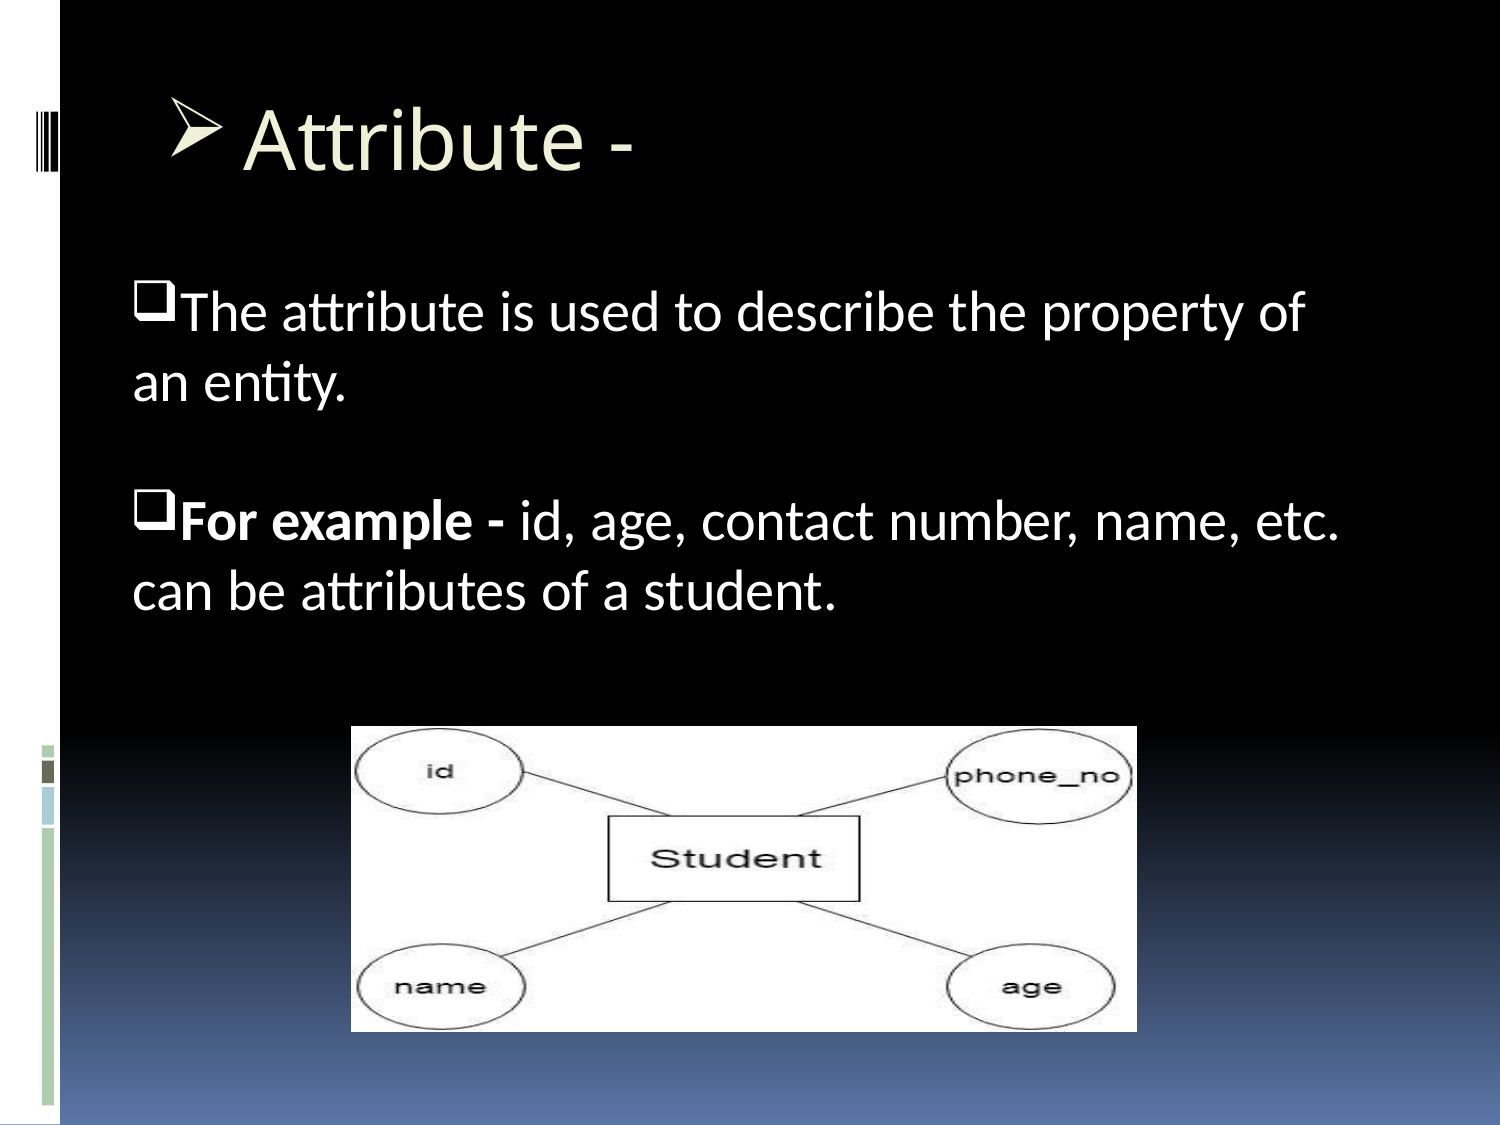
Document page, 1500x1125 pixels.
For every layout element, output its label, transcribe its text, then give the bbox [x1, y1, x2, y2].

picture [351, 725, 1138, 1032]
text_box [0, 0, 61, 1125]
text_box Attribute - The attribute is used to describe the property of an entity. For example - id, age, contact number, name, etc. can be attributes of a student. [130, 85, 1361, 622]
